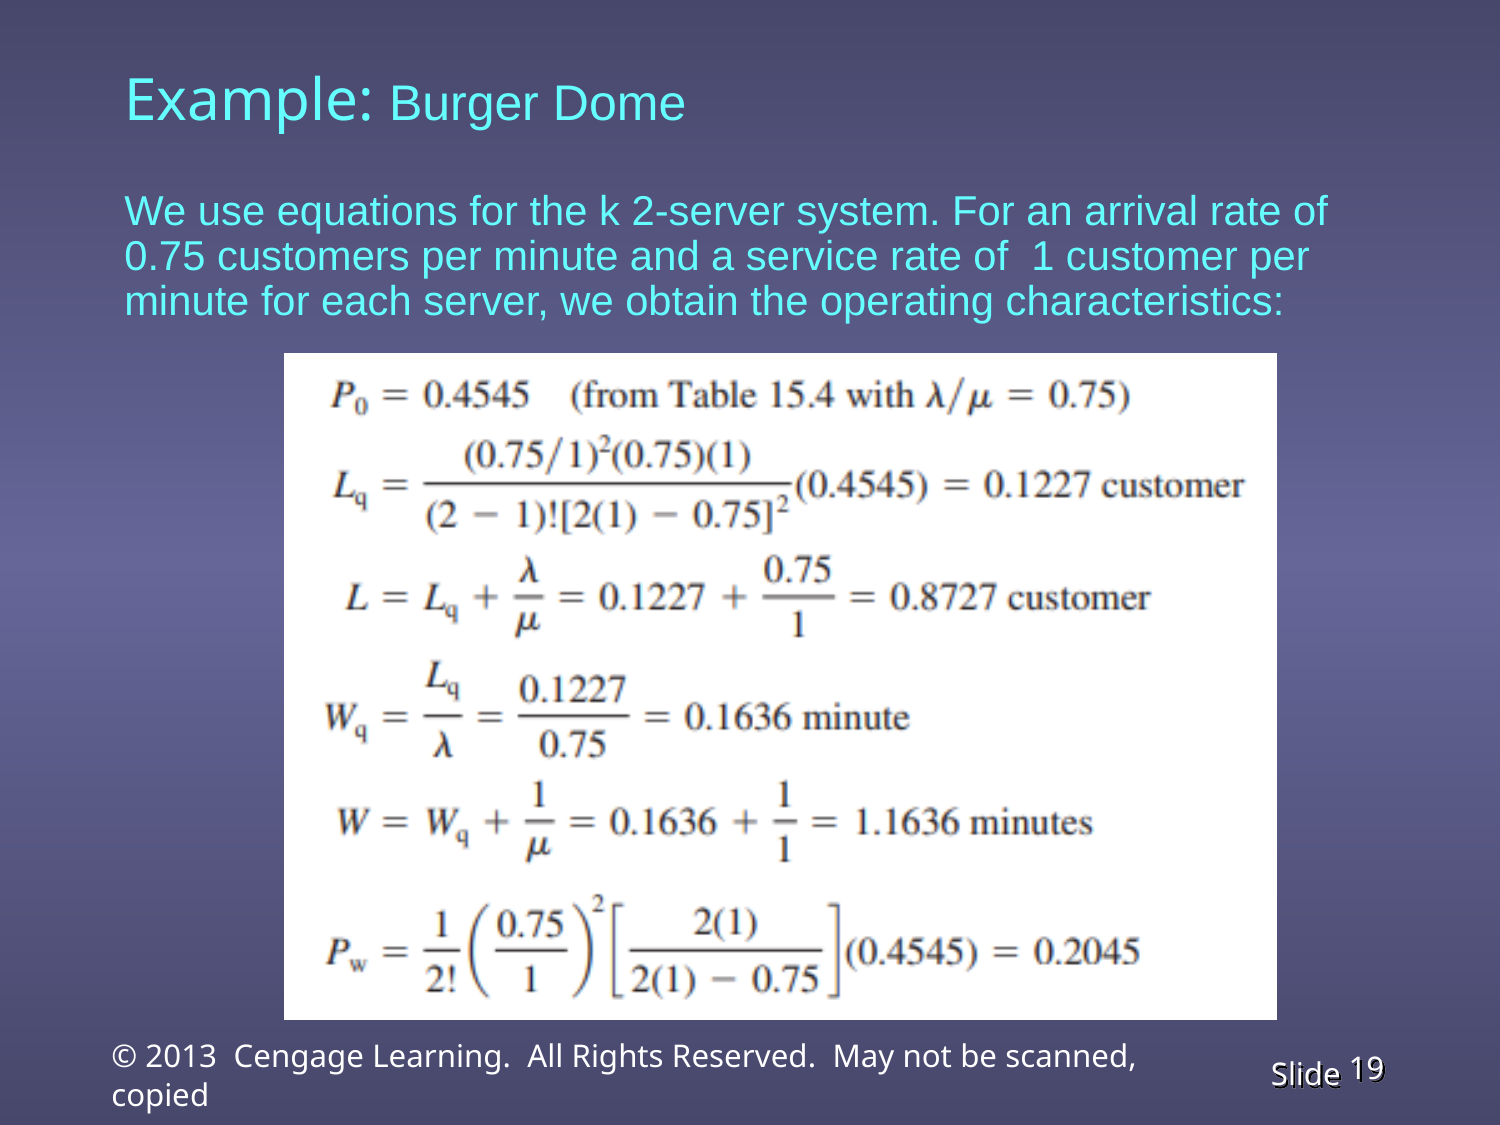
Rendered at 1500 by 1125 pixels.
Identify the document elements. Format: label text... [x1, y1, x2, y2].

text_box Example: Burger Dome [109, 59, 1336, 144]
picture [283, 353, 1277, 1020]
text_box We use equations for the k 2-server system. For an arrival rate of 0.75 customers per minute and a service rate of 1 customer per minute for each server, we obtain the operating characteristics: [109, 182, 1421, 415]
